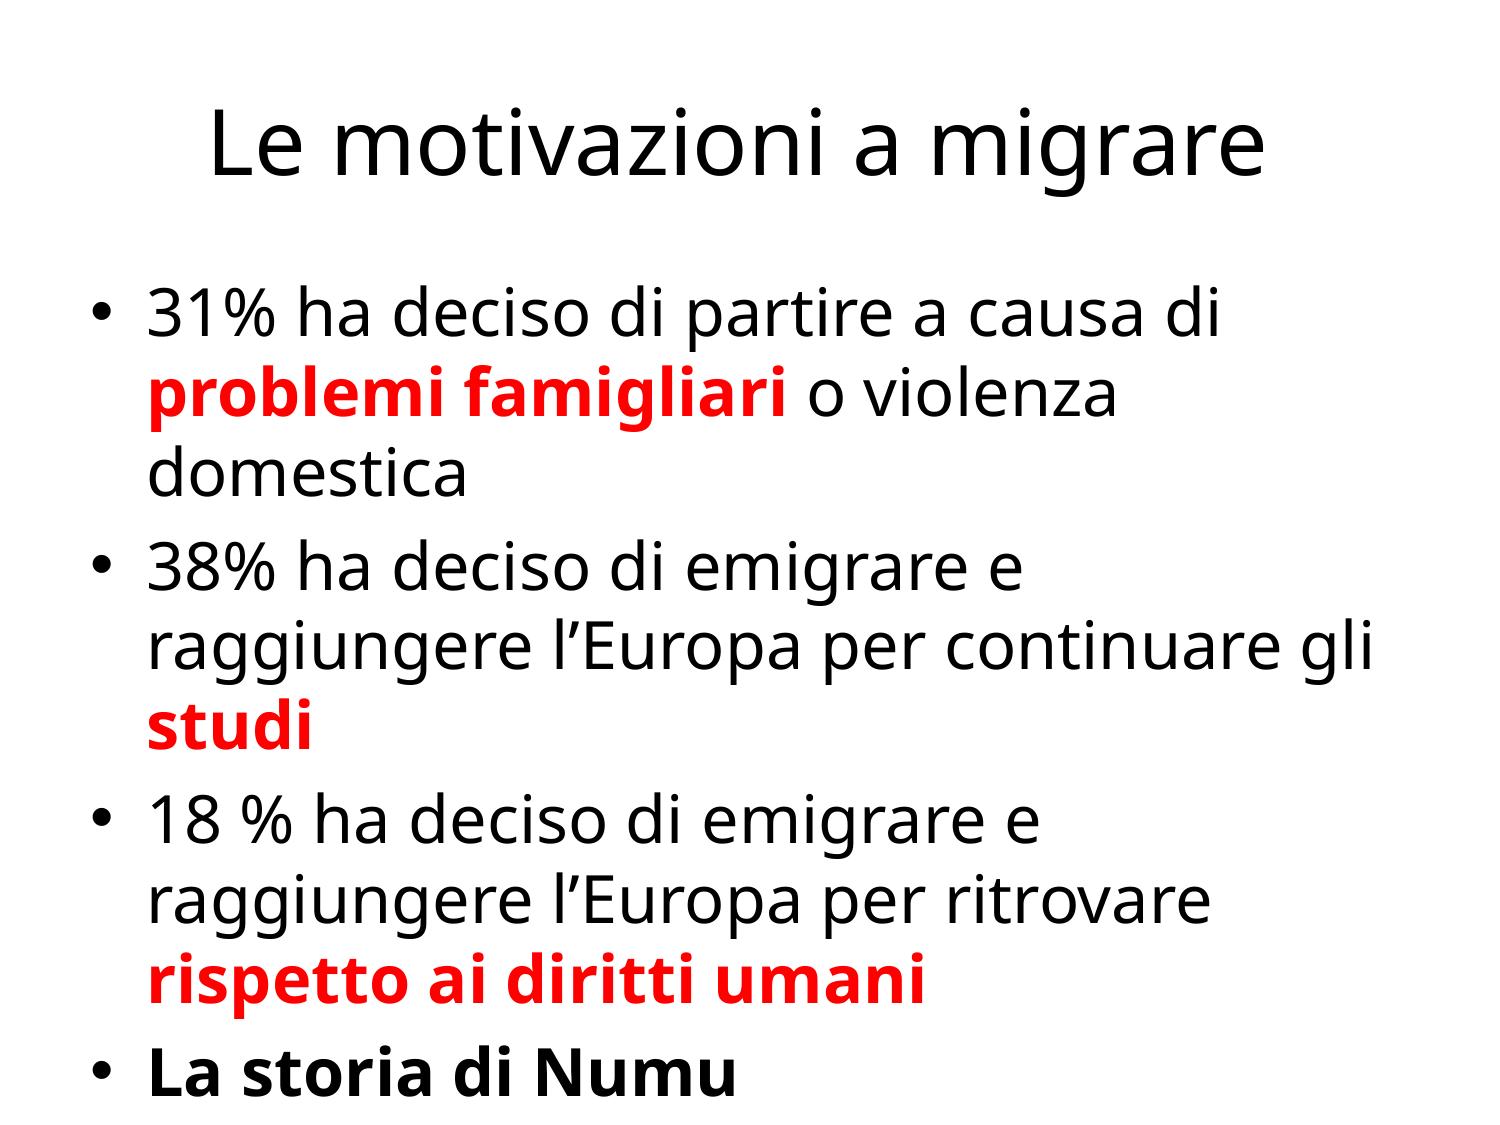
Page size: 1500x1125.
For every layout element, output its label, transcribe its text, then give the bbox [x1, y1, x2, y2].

list 31% ha deciso di partire a causa di problemi famigliari o violenza domestica 38% ha deciso di emigrare e raggiungere l’Europa per continuare gli studi 18 % ha deciso di emigrare e raggiungere l’Europa per ritrovare rispetto ai diritti umani La storia di Numu [75, 262, 1425, 1005]
title Le motivazioni a migrare [75, 45, 1425, 233]
